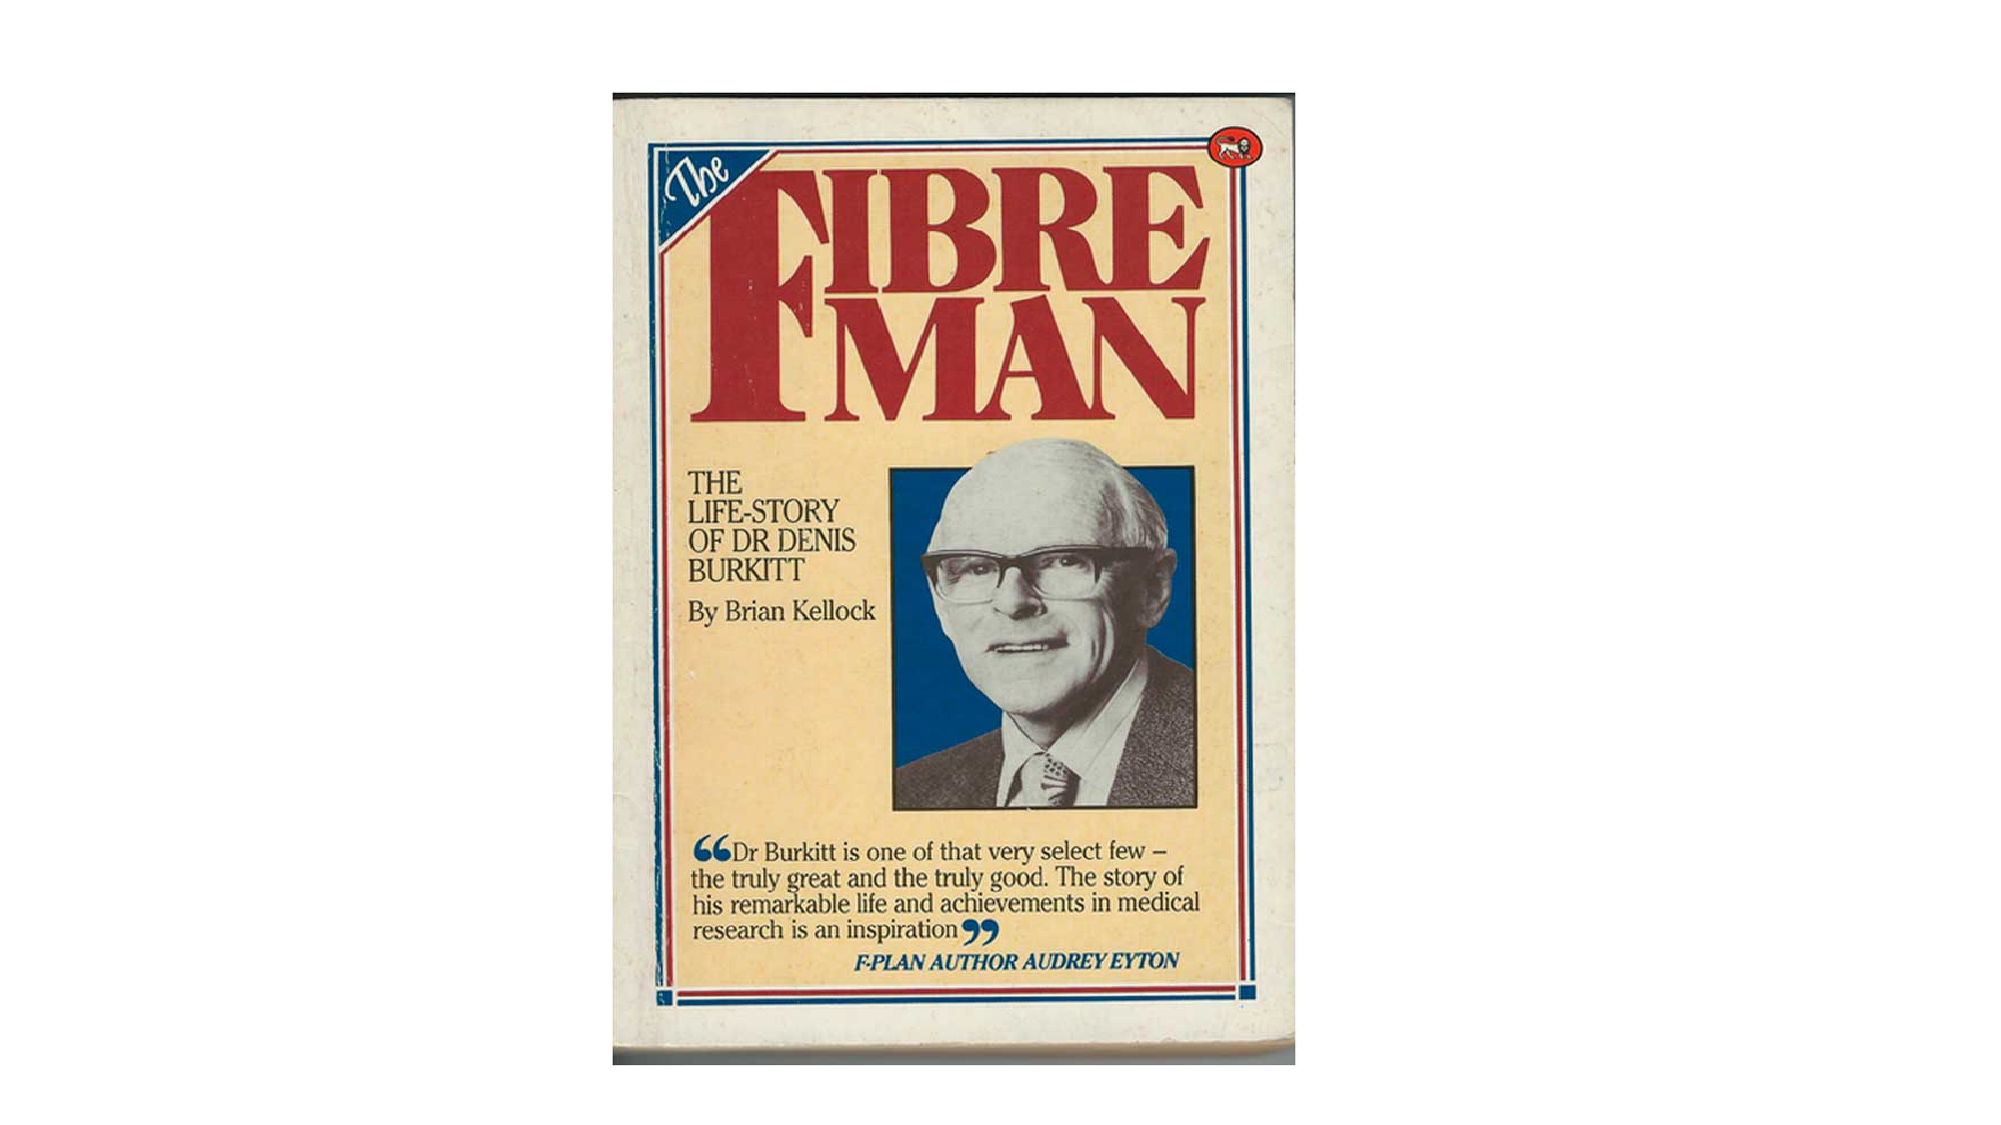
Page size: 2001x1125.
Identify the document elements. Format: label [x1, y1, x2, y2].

list [611, 91, 1298, 1066]
